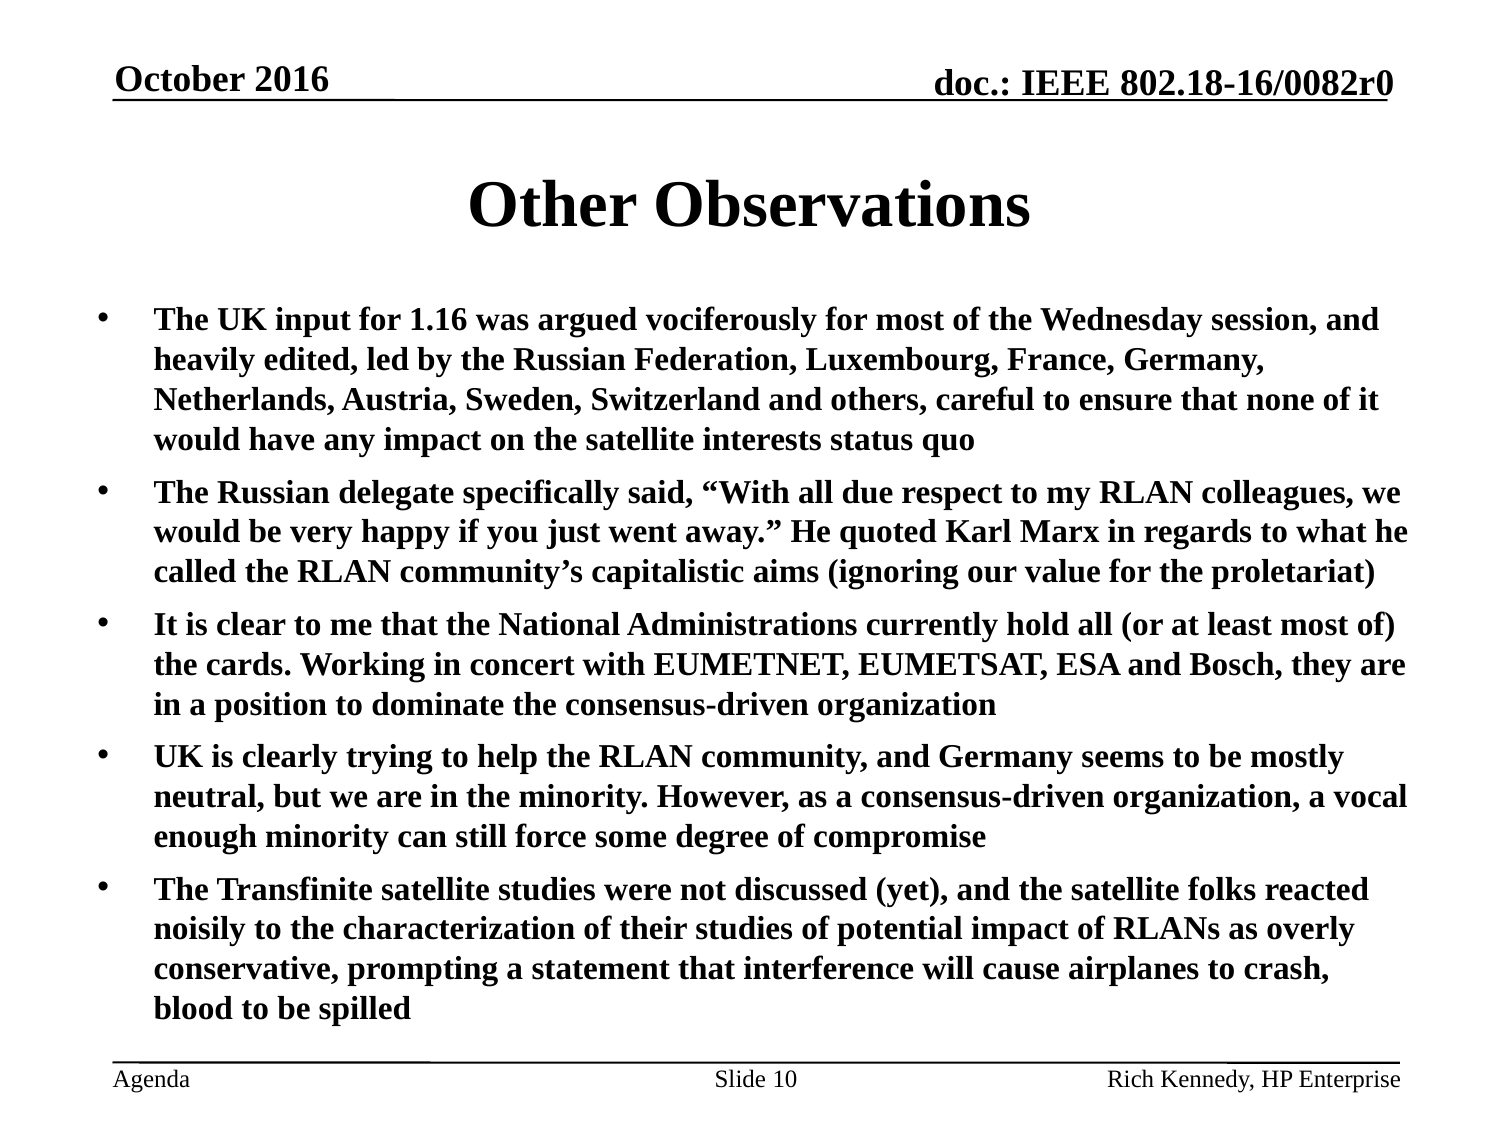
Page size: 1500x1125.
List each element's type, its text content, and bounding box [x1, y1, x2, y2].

slide_number Slide 10 [712, 1061, 800, 1123]
footer Rich Kennedy, HP Enterprise [878, 1061, 1402, 1093]
list The UK input for 1.16 was argued vociferously for most of the Wednesday session, and heavily edited, led by the Russian Federation, Luxembourg, France, Germany, Netherlands, Austria, Sweden, Switzerland and others, careful to ensure that none of it would have any impact on the satellite interests status quo The Russian delegate specifically said, “With all due respect to my RLAN colleagues, we would be very happy if you just went away.” He quoted Karl Marx in regards to what he called the RLAN community’s capitalistic aims (ignoring our value for the proletariat) It is clear to me that the National Administrations currently hold all (or at least most of) the cards. Working in concert with EUMETNET, EUMETSAT, ESA and Bosch, they are in a position to dominate the consensus-driven organization UK is clearly trying to help the RLAN community, and Germany seems to be mostly neutral, but we are in the minority. However, as a consensus-driven organization, a vocal enough minority can still force some degree of compromise The Transfinite satellite studies were not discussed (yet), and the satellite folks reacted noisily to the characterization of their studies of potential impact of RLANs as overly conservative, prompting a statement that interference will cause airplanes to crash, blood to be spilled [81, 289, 1433, 1038]
title Other Observations [112, 112, 1388, 288]
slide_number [114, 54, 423, 100]
